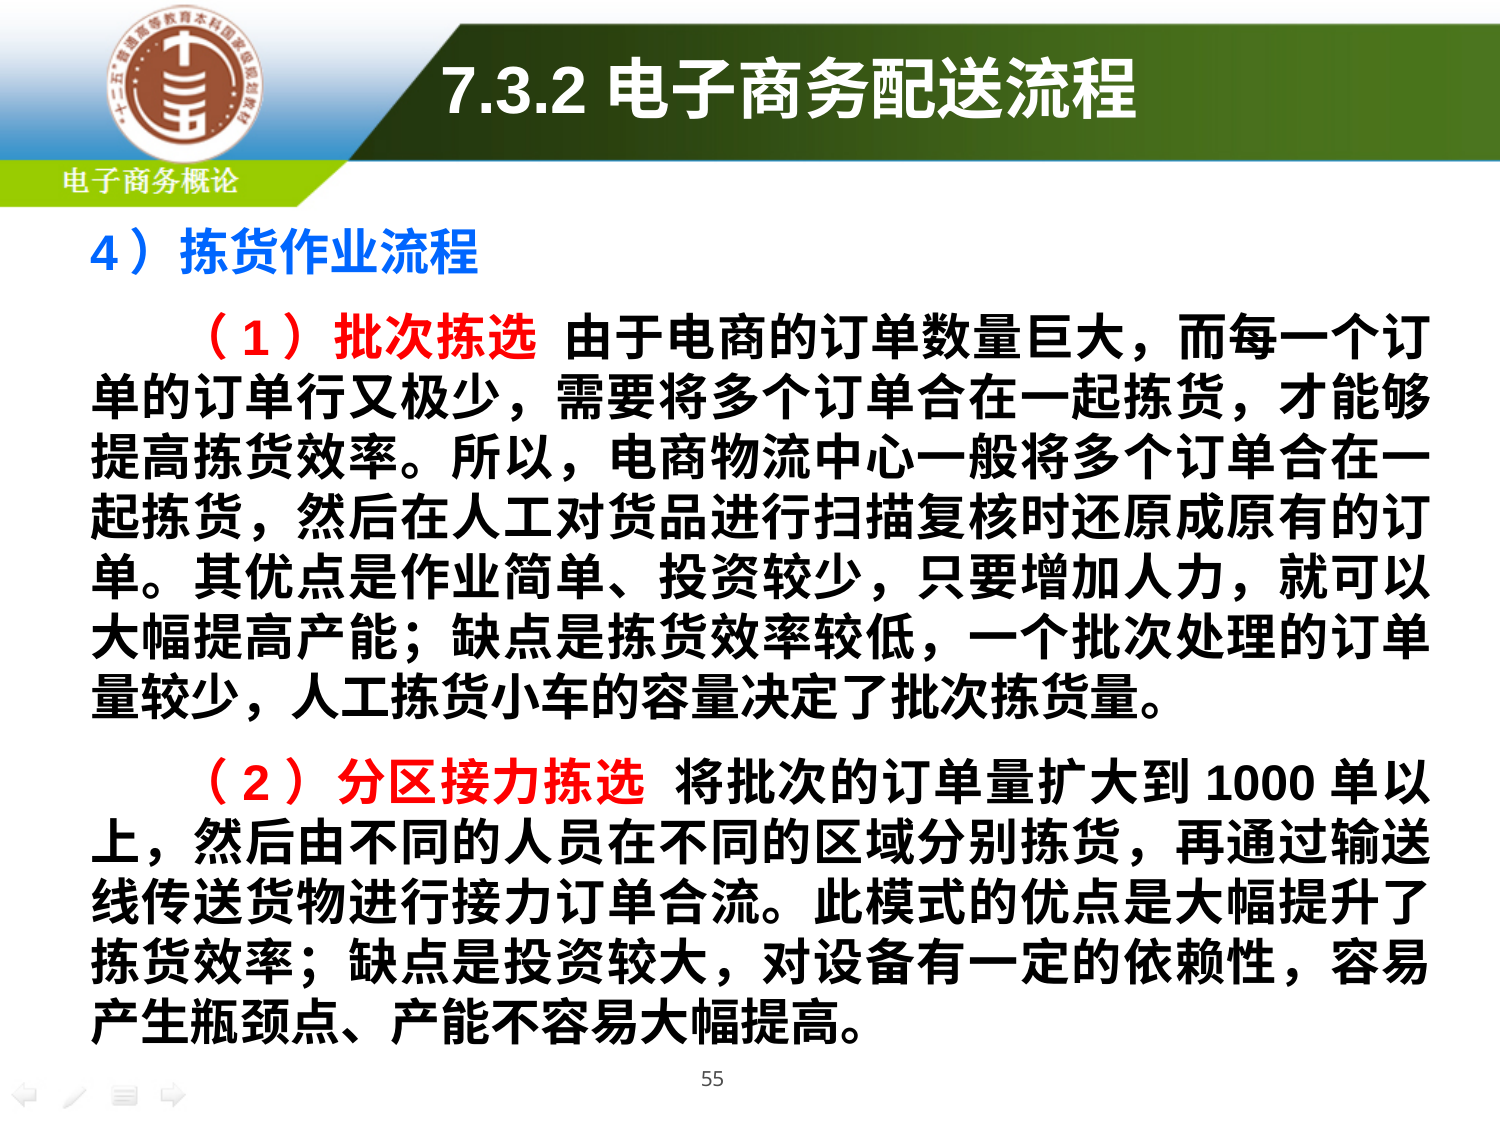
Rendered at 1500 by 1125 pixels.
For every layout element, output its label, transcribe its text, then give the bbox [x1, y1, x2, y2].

slide_number 55 [537, 1058, 888, 1109]
list 4）拣货作业流程 （1）批次拣选 由于电商的订单数量巨大，而每一个订单的订单行又极少，需要将多个订单合在一起拣货，才能够提高拣货效率。所以，电商物流中心一般将多个订单合在一起拣货，然后在人工对货品进行扫描复核时还原成原有的订单。其优点是作业简单、投资较少，只要增加人力，就可以大幅提高产能；缺点是拣货效率较低，一个批次处理的订单量较少，人工拣货小车的容量决定了批次拣货量。 （2）分区接力拣选 将批次的订单量扩大到1000单以上，然后由不同的人员在不同的区域分别拣货，再通过输送线传送货物进行接力订单合流。此模式的优点是大幅提升了拣货效率；缺点是投资较大，对设备有一定的依赖性，容易产生瓶颈点、产能不容易大幅提高。 [74, 224, 1448, 1038]
picture [0, 0, 1500, 1125]
title 7.3.2电子商务配送流程 [424, 37, 1459, 137]
